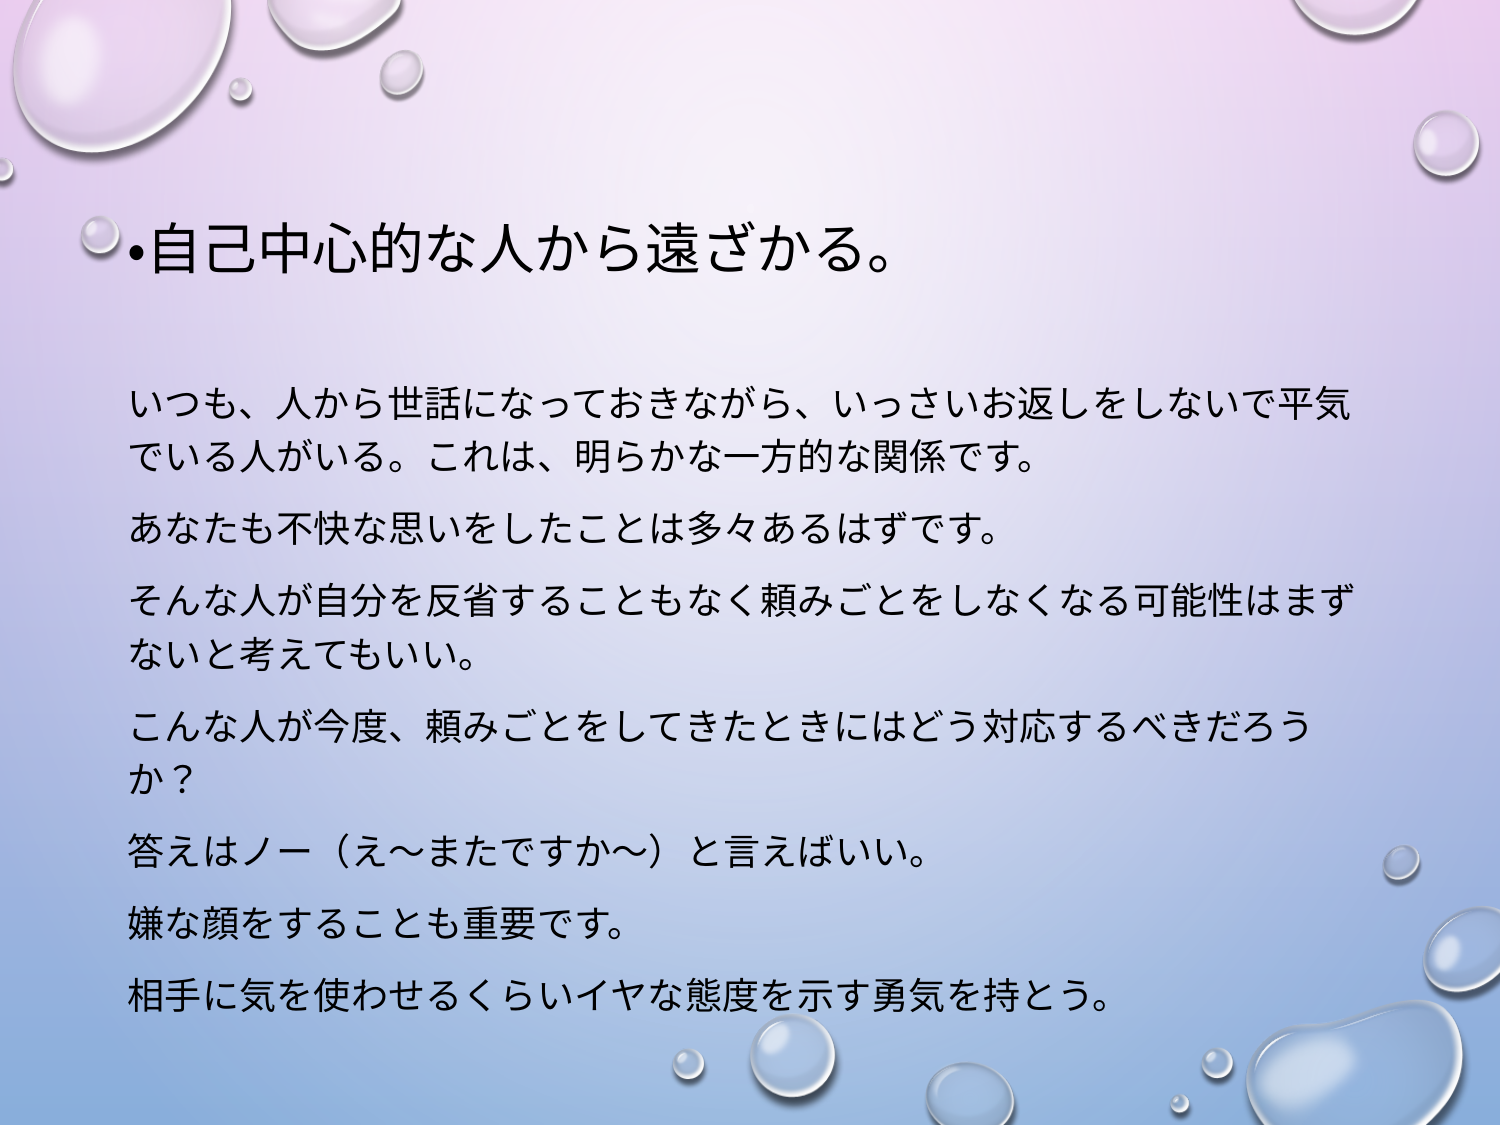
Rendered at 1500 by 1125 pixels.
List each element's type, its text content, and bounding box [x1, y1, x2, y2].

list ・自己中心的な人から遠ざかる。 いつも、人から世話になっておきながら、いっさいお返しをしないで平気でいる人がいる。これは、明らかな一方的な関係です。 あなたも不快な思いをしたことは多々あるはずです。 そんな人が自分を反省することもなく頼みごとをしなくなる可能性はまずないと考えてもいい。 こんな人が今度、頼みごとをしてきたときにはどう対応するべきだろうか？ 答えはノー（え～またですか～）と言えばいい。 嫌な顔をすることも重要です。 相手に気を使わせるくらいイヤな態度を示す勇気を持とう。 [112, 193, 1388, 1031]
picture [0, 0, 1500, 1125]
